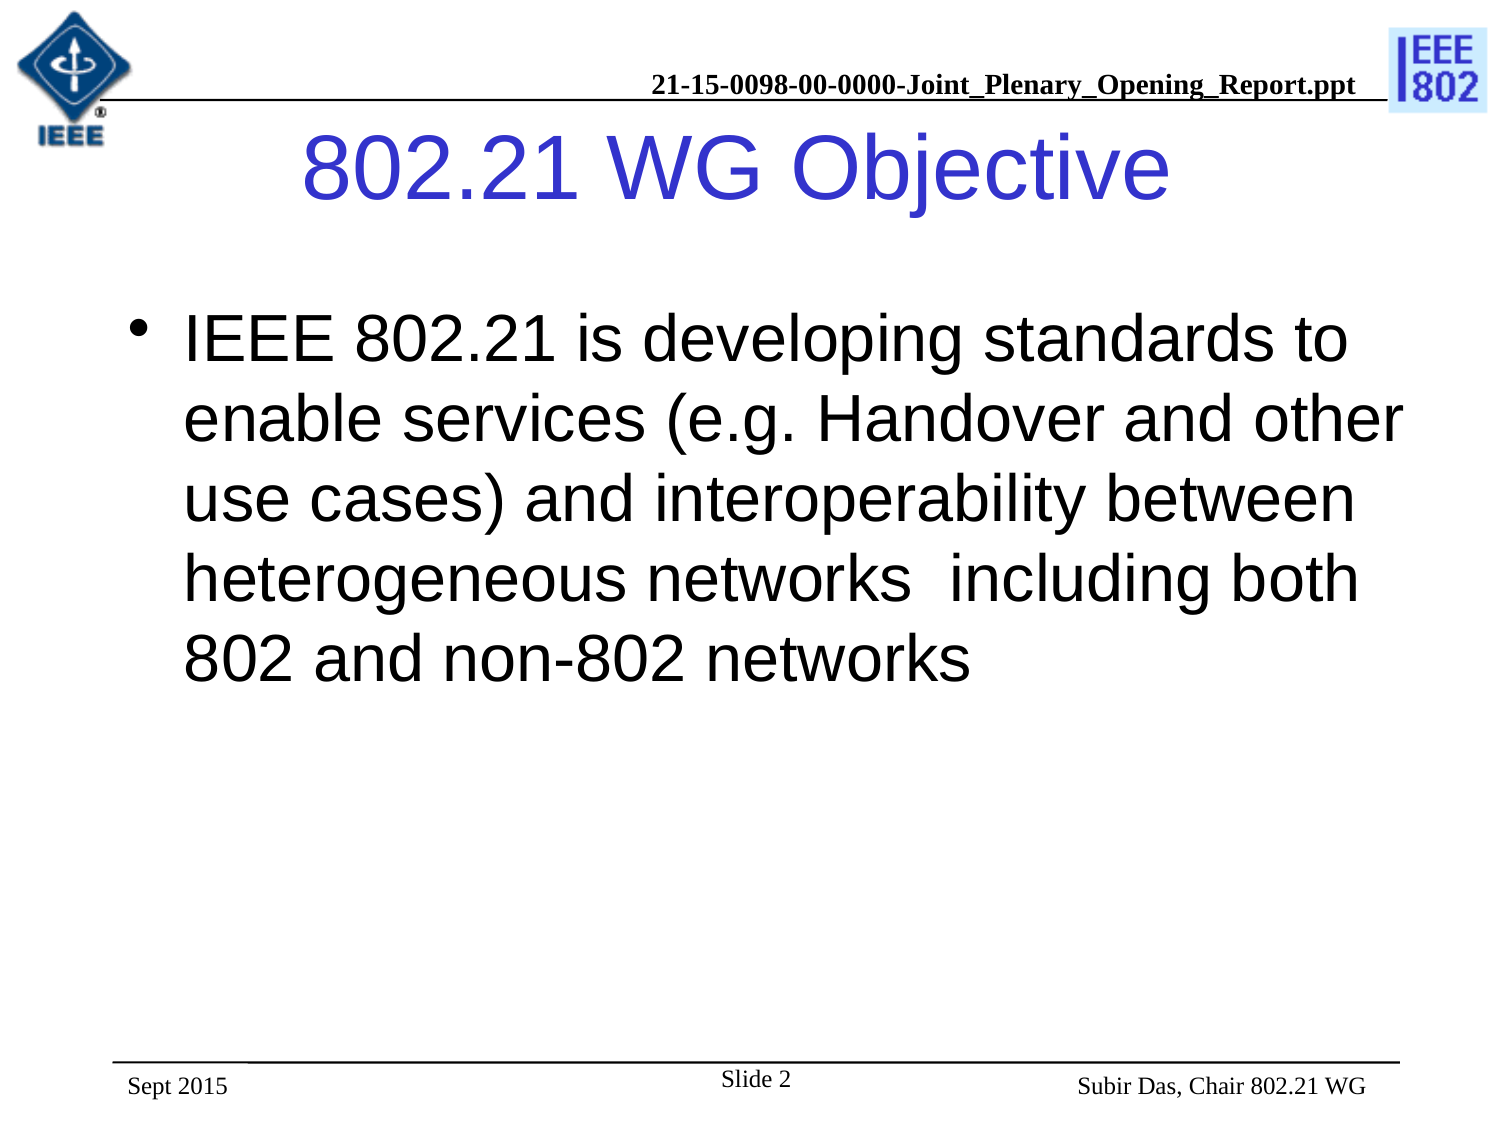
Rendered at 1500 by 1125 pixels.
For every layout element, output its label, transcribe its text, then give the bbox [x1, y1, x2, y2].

slide_number Slide 2 [712, 1061, 800, 1093]
title 802.21 WG Objective [112, 99, 1388, 226]
picture [12, 9, 137, 150]
text_box Subir Das, Chair 802.21 WG [1050, 1062, 1412, 1106]
list IEEE 802.21 is developing standards to enable services (e.g. Handover and other use cases) and interoperability between heterogeneous networks including both 802 and non-802 networks [112, 287, 1426, 838]
text_box Sept 2015 [112, 1062, 313, 1098]
picture [1374, 9, 1499, 138]
